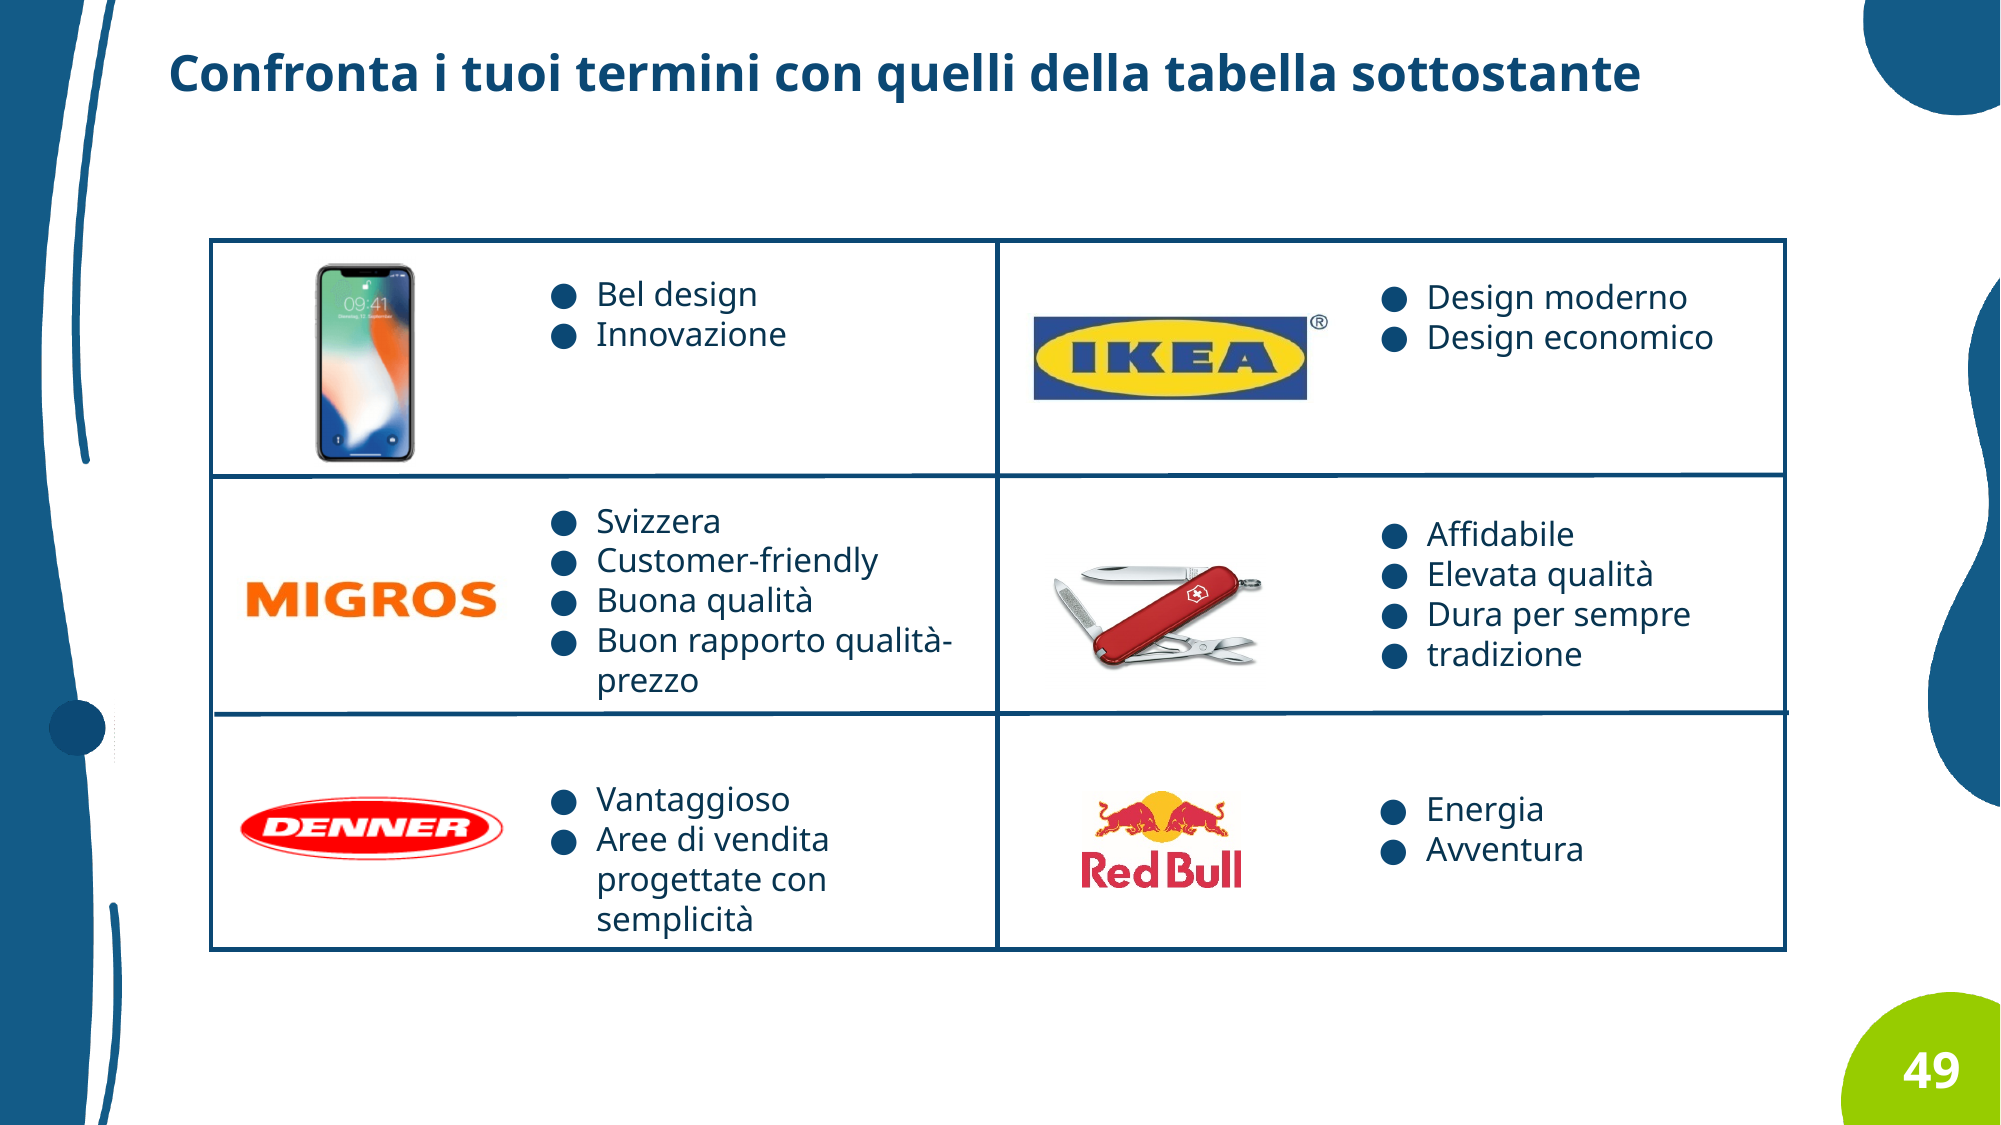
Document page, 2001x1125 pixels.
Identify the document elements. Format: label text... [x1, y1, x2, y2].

text_box [210, 477, 997, 950]
text_box [210, 240, 997, 474]
picture [314, 256, 416, 467]
text_box Energia Avventura [1364, 780, 1686, 876]
text_box Bel design Innovazione [534, 265, 1008, 361]
slide_number 49 [1852, 1042, 1976, 1103]
text_box Svizzera Customer-friendly Buona qualità Buon rapporto qualità-prezzo [534, 492, 1042, 707]
text_box [997, 715, 1786, 950]
picture [1902, 277, 2000, 807]
text_box Design moderno Design economico [1365, 268, 1756, 404]
picture [1011, 313, 1336, 403]
text_box Affidabile Elevata qualità Dura per sempre tradizione [1365, 505, 1770, 681]
picture [1045, 551, 1266, 690]
picture [1842, 0, 2001, 132]
picture [1081, 791, 1241, 888]
picture [1841, 992, 2001, 1125]
text_box [997, 240, 1786, 712]
picture [222, 565, 520, 633]
picture [224, 717, 522, 941]
picture [0, 0, 158, 1125]
text_box Confronta i tuoi termini con quelli della tabella sottostante [153, 17, 1697, 126]
text_box Vantaggioso Aree di vendita progettate con semplicità [534, 771, 996, 946]
